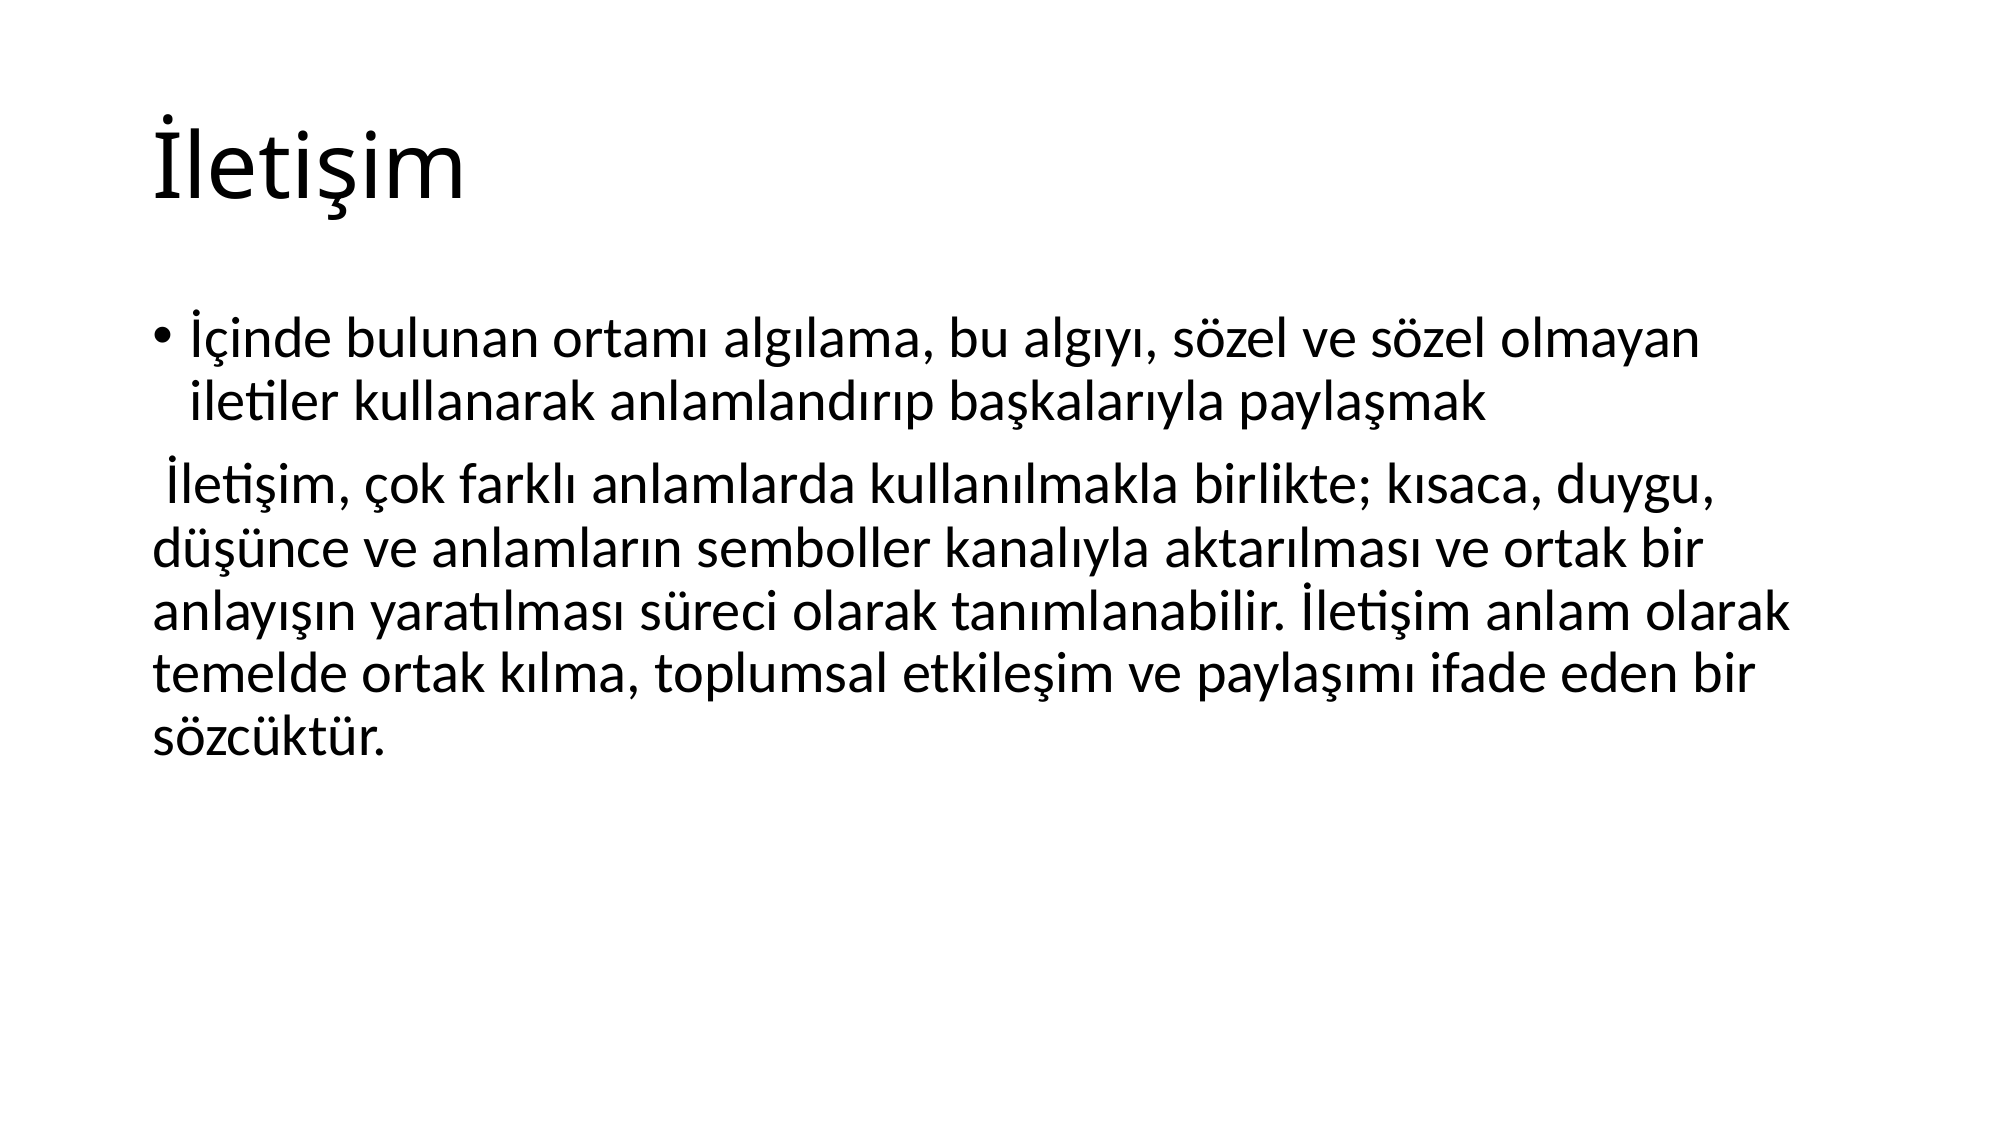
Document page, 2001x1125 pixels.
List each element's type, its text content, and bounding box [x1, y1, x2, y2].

title İletişim [137, 59, 1863, 278]
list İçinde bulunan ortamı algılama, bu algıyı, sözel ve sözel olmayan iletiler kullanarak anlamlandırıp başkalarıyla paylaşmak İletişim, çok farklı anlamlarda kullanılmakla birlikte; kısaca, duygu, düşünce ve anlamların semboller kanalıyla aktarılması ve ortak bir anlayışın yaratılması süreci olarak tanımlanabilir. İletişim anlam olarak temelde ortak kılma, toplumsal etkileşim ve paylaşımı ifade eden bir sözcüktür. [137, 299, 1863, 1014]
